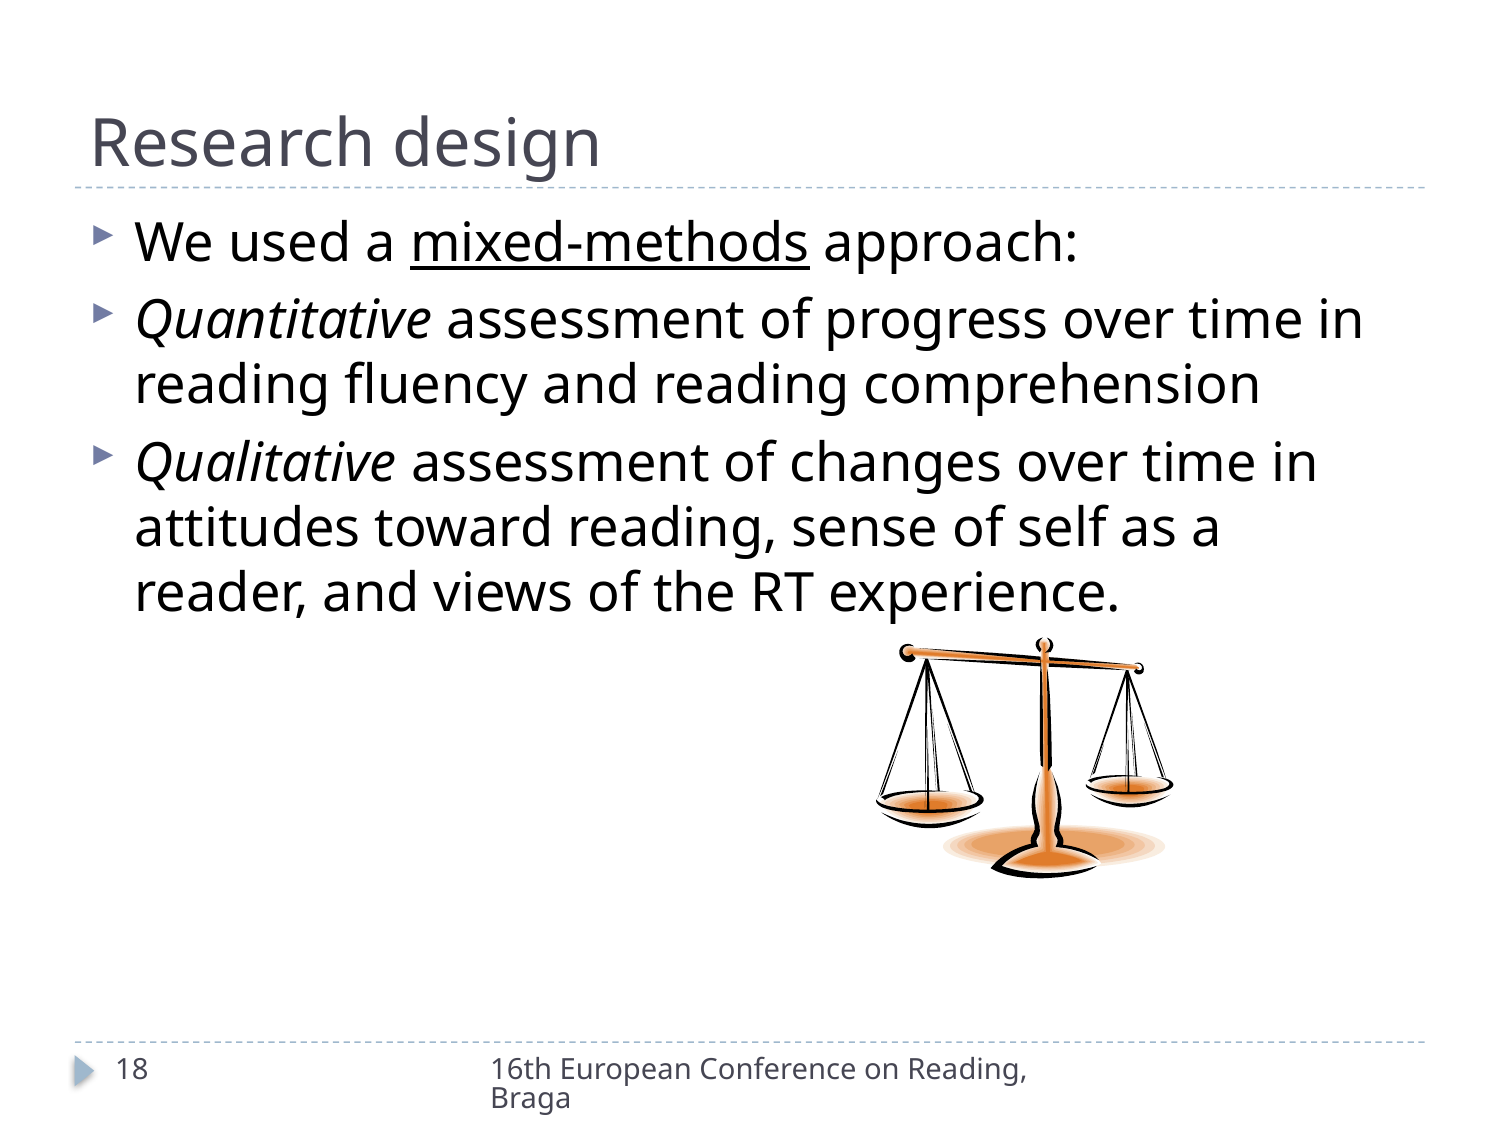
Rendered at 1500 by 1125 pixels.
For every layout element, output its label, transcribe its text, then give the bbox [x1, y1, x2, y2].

slide_number 18 [100, 1042, 426, 1103]
picture [874, 637, 1174, 879]
footer 16th European Conference on Reading, Braga [475, 1042, 1051, 1103]
title Research design [75, 24, 1425, 188]
list We used a mixed-methods approach: Quantitative assessment of progress over time in reading fluency and reading comprehension Qualitative assessment of changes over time in attitudes toward reading, sense of self as a reader, and views of the RT experience. [75, 200, 1425, 1010]
